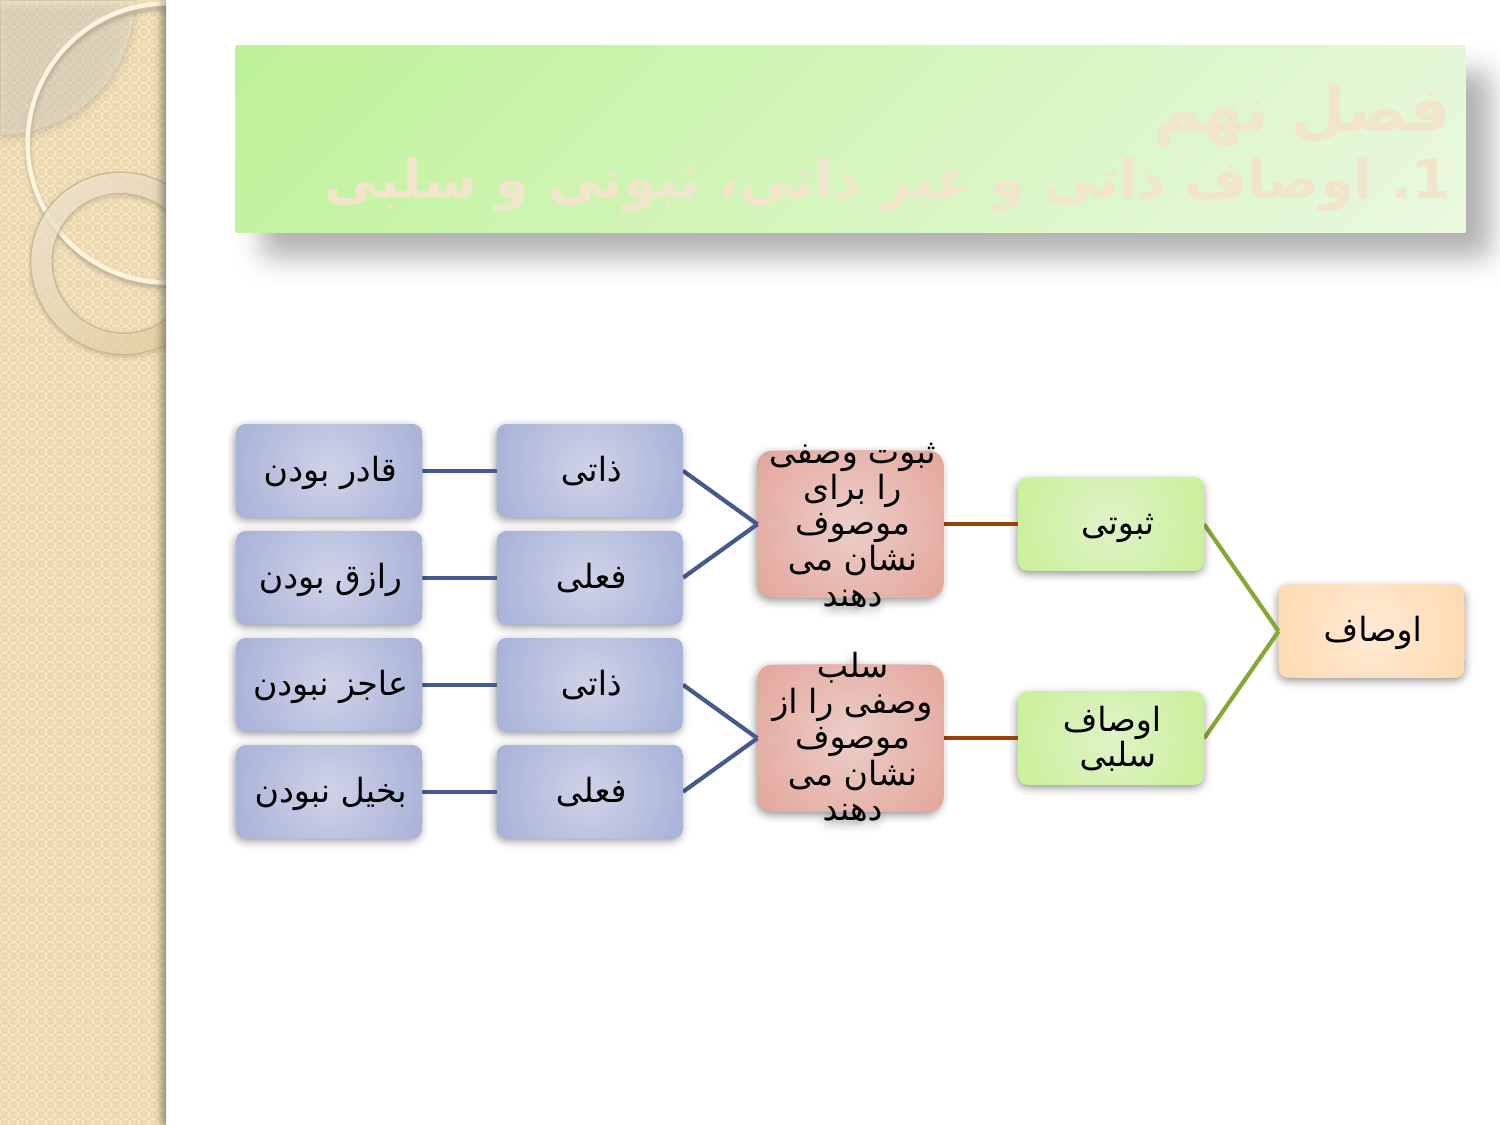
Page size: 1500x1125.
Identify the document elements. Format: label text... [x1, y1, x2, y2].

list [235, 237, 1466, 1026]
title فصل نهم 1. اوصاف ذاتی و غیر ذاتی، ثبوتی و سلبی [235, 44, 1466, 233]
